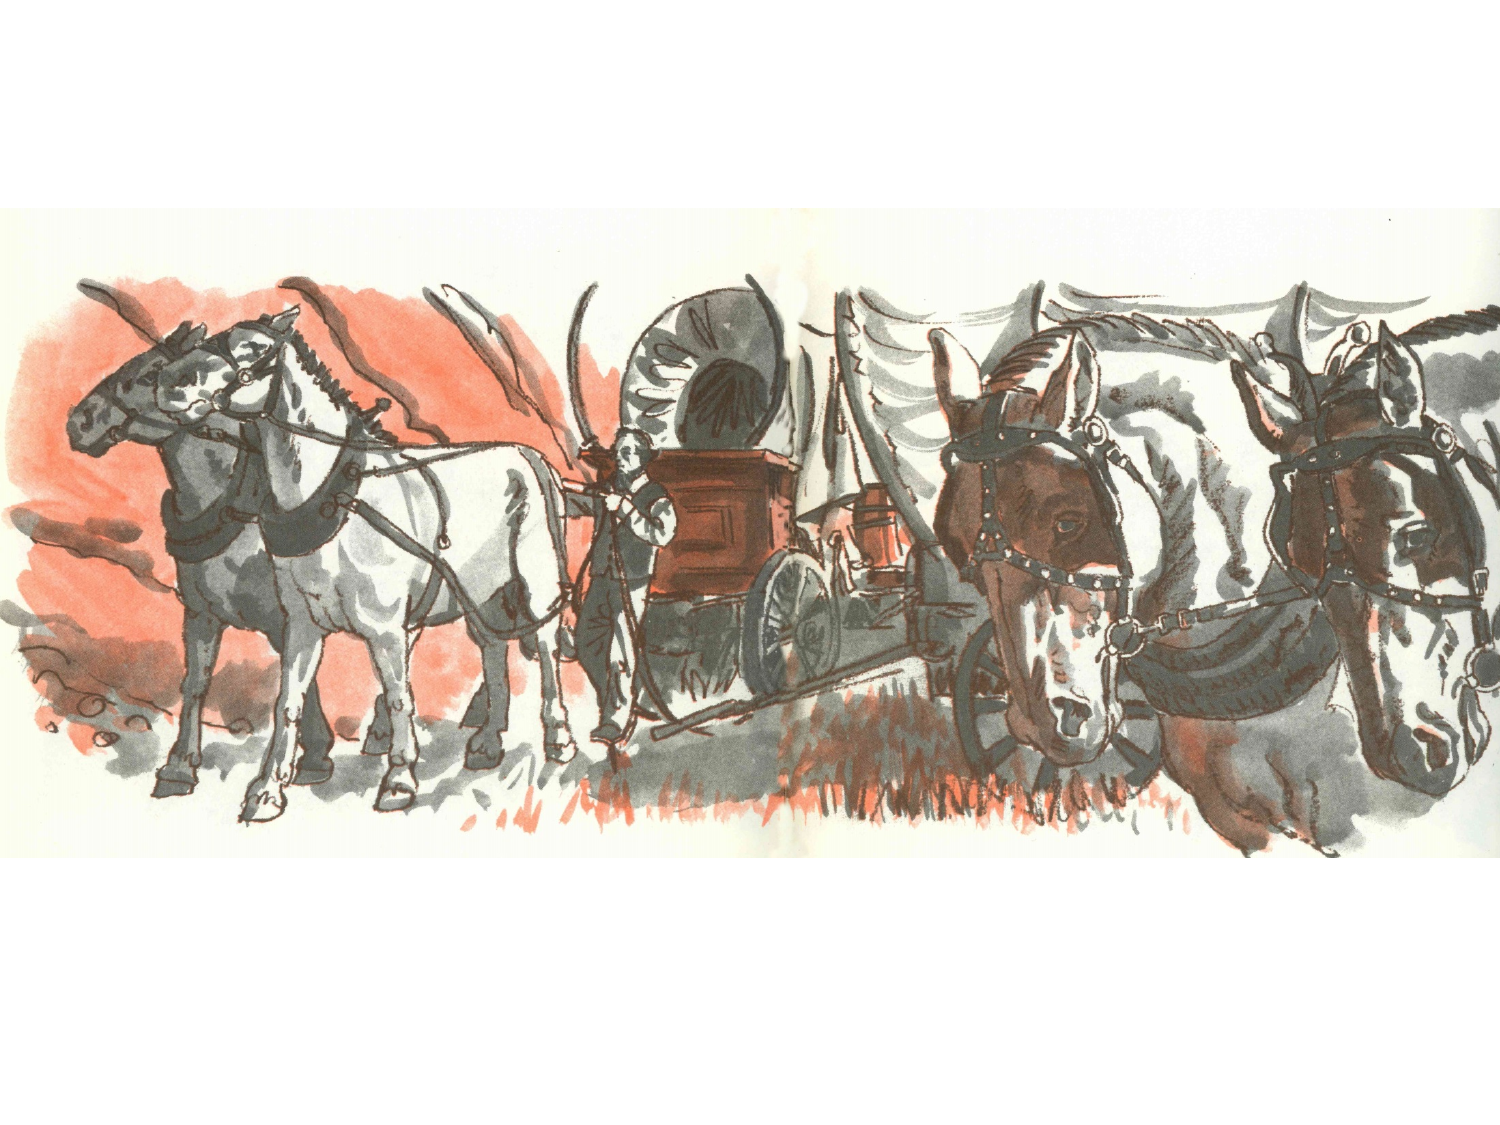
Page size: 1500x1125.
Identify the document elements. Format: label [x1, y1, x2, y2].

picture [0, 207, 1500, 858]
